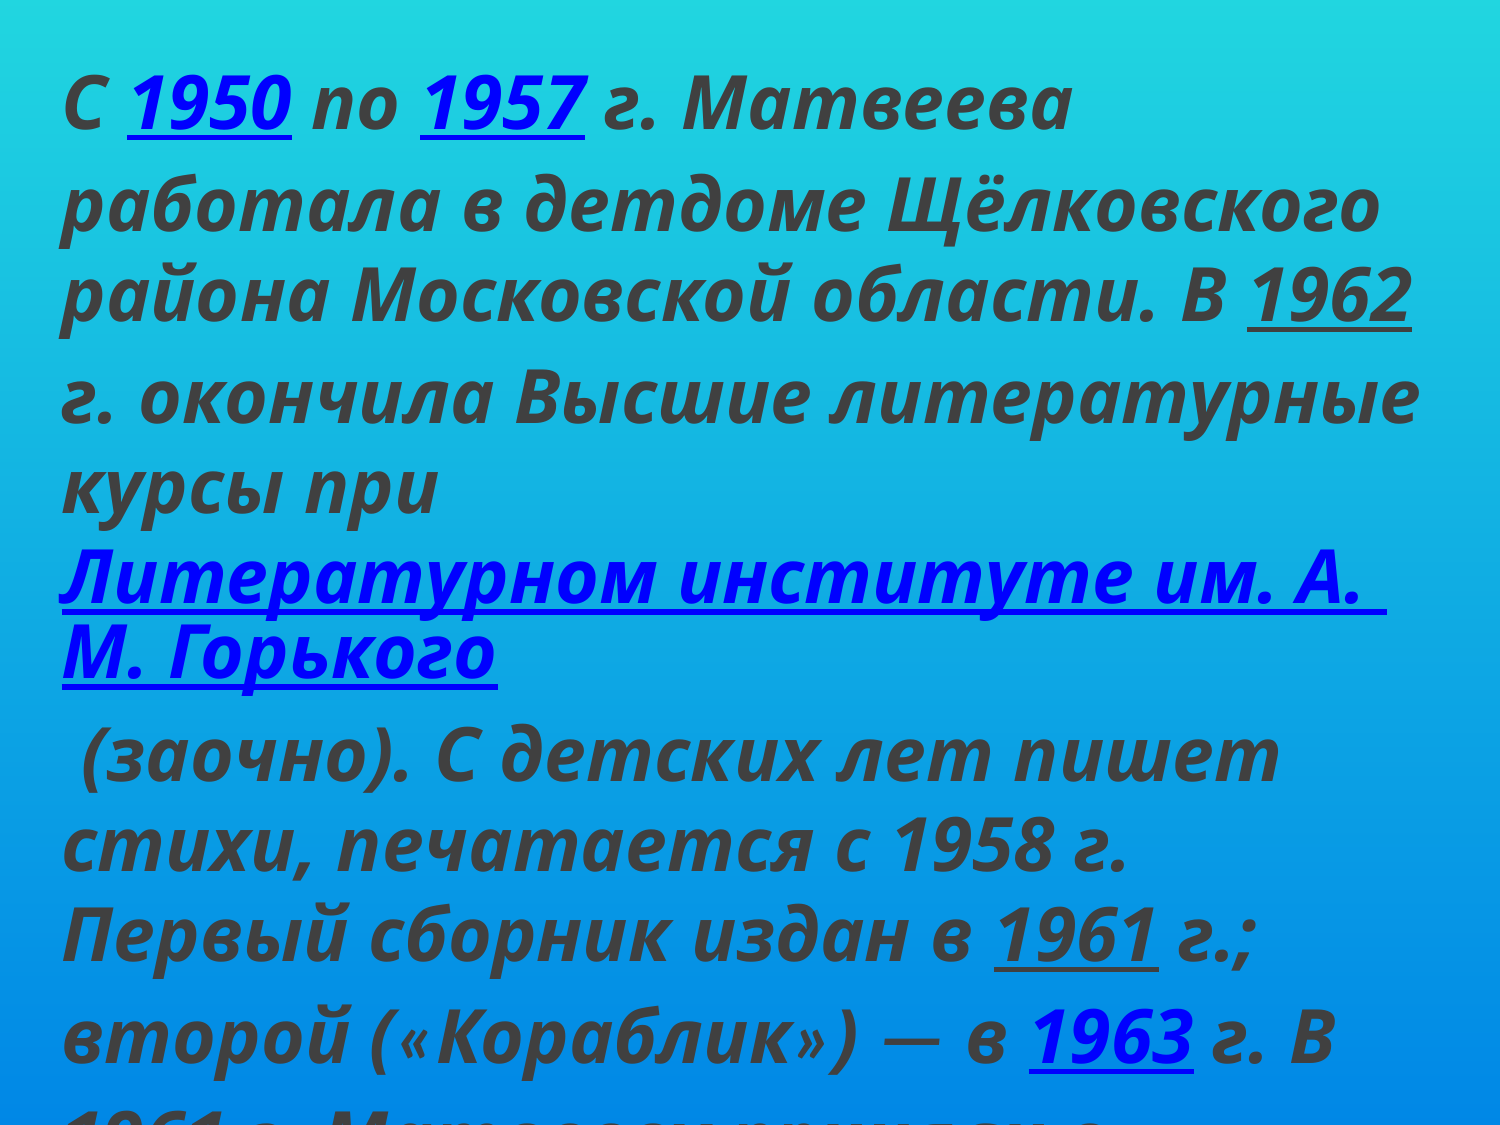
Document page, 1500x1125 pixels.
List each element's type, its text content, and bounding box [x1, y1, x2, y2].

text_box C 1950 по 1957 г. Матвеева работала в детдоме Щёлковского района Московской области. В 1962 г. окончила Высшие литературные курсы при Литературном институте им. А. М. Горького (заочно). С детских лет пишет стихи, печатается с 1958 г. Первый сборник издан в 1961 г.; второй («Кораблик») — в 1963 г. В 1961 г. Матвееву приняли в Союз писателей СССР. [46, 46, 1454, 1125]
